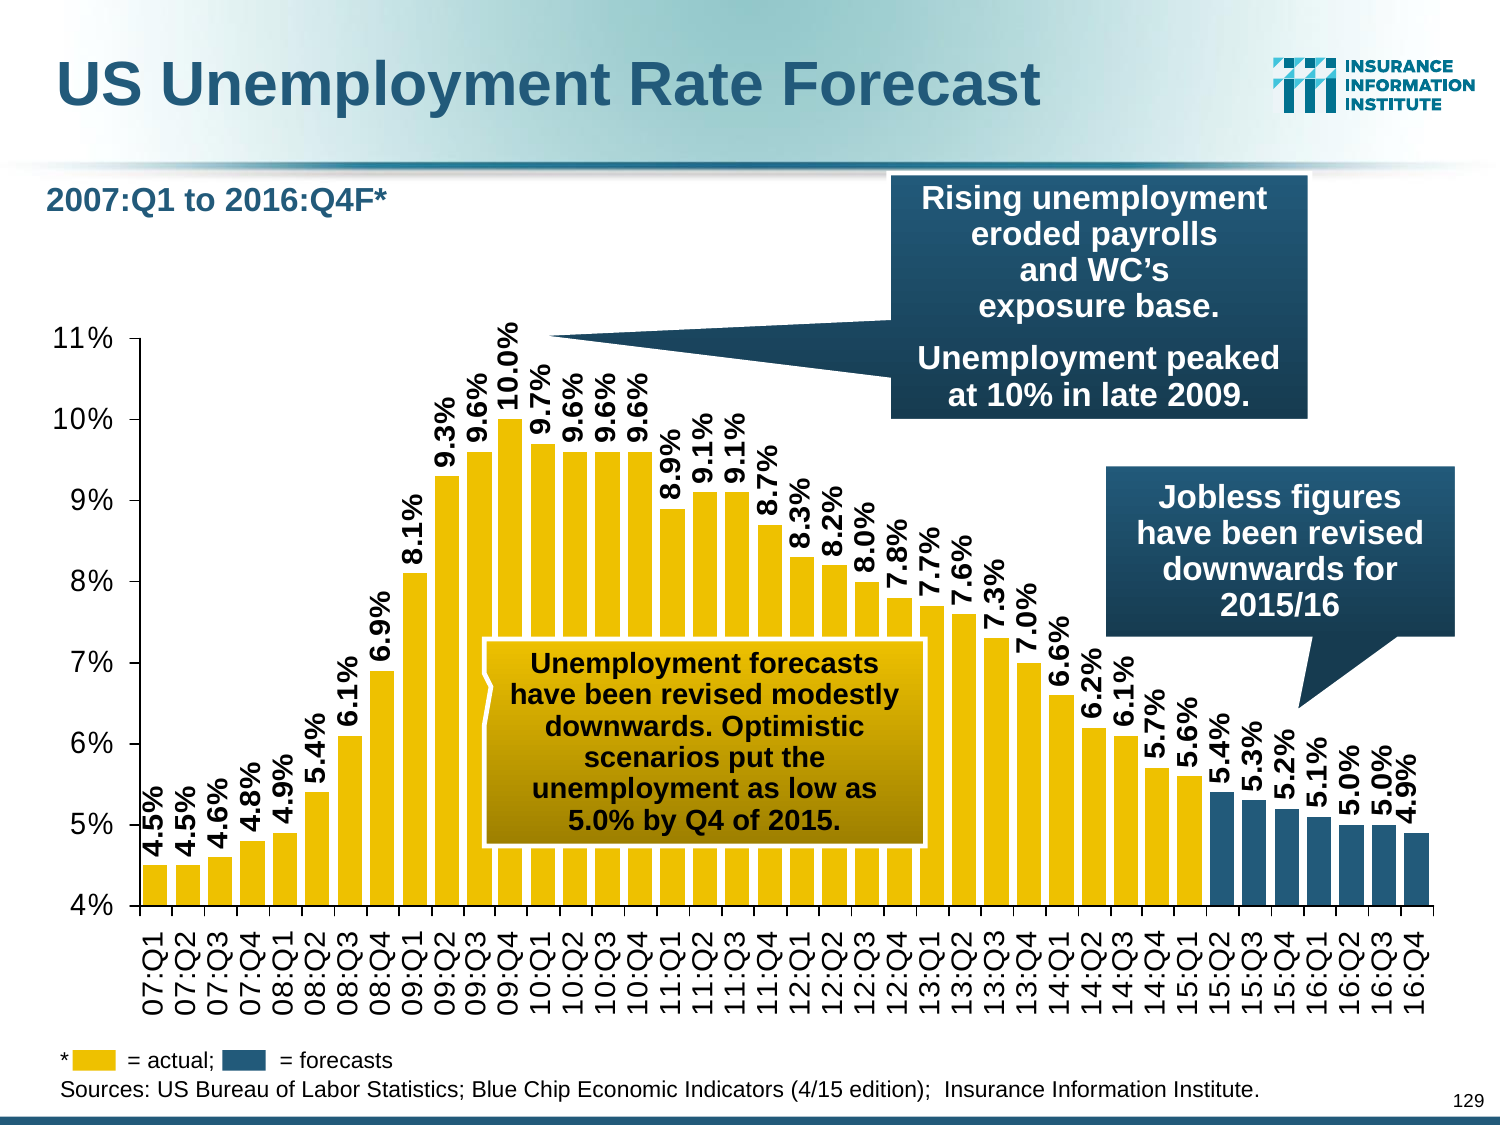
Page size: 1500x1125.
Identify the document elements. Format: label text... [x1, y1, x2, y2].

text_box Rising unemployment eroded payrolls and WC’s exposure base. Unemployment peaked at 10% in late 2009. [888, 173, 1311, 182]
text_box Jobless figures have been revised downwards for 2015/16 [1446, 464, 1458, 640]
text_box 2007:Q1 to 2016:Q4F* [46, 182, 1395, 219]
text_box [39, 304, 1442, 1030]
text_box [222, 1050, 266, 1071]
text_box [72, 1050, 116, 1071]
title US Unemployment Rate Forecast [48, 14, 1264, 157]
text_box Rising unemployment eroded payrolls and WC’s exposure base. Unemployment peaked at 10% in late 2009. [888, 219, 1311, 303]
text_box * = actual; = forecasts Sources: US Bureau of Labor Statistics; Blue Chip Economic Indicators (4/15 edition); Insurance Information Institute. [0, 1050, 1395, 1125]
picture [0, 0, 1500, 189]
slide_number 129 [1410, 1091, 1485, 1112]
